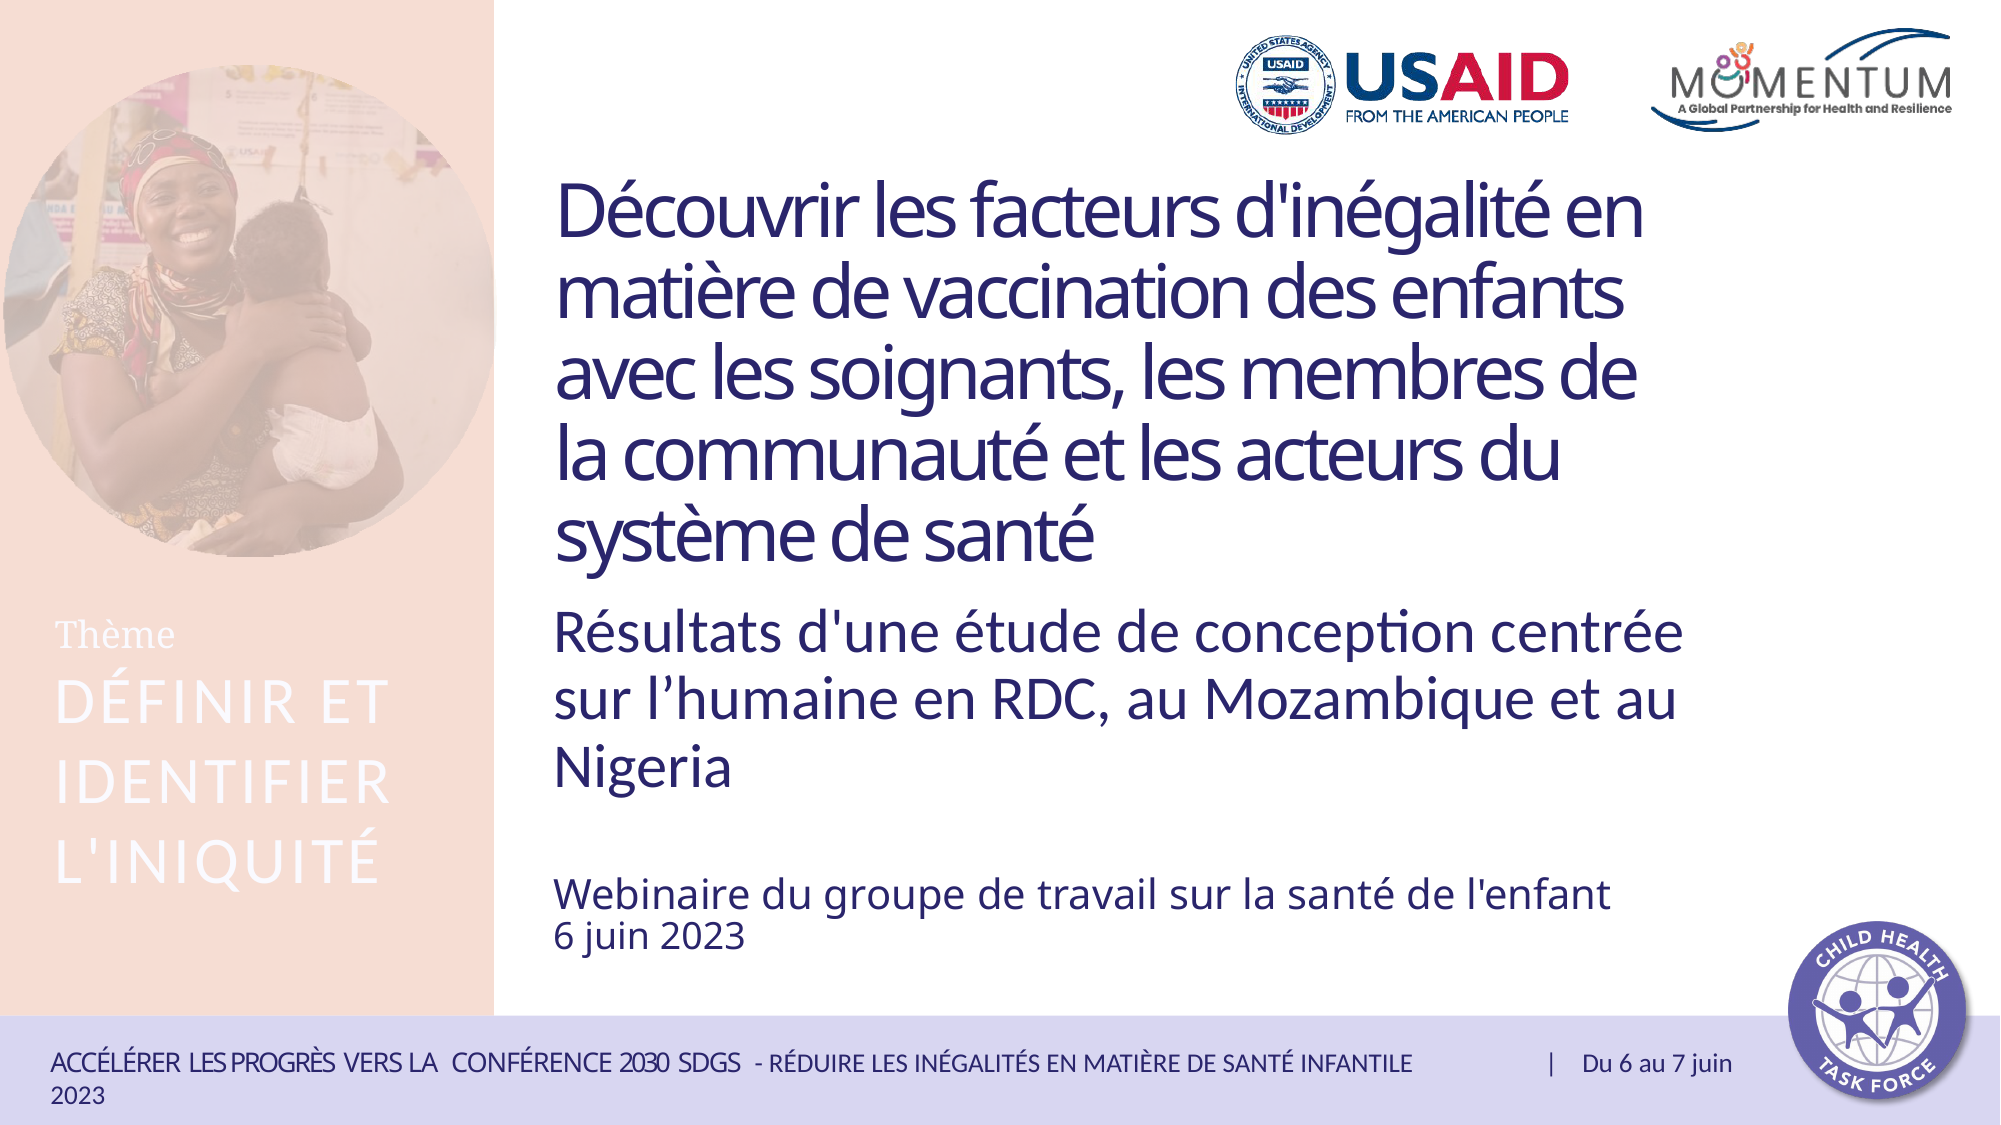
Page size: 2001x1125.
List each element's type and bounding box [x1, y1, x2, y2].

text_box [0, 0, 2000, 1125]
text_box [1228, 22, 1960, 141]
